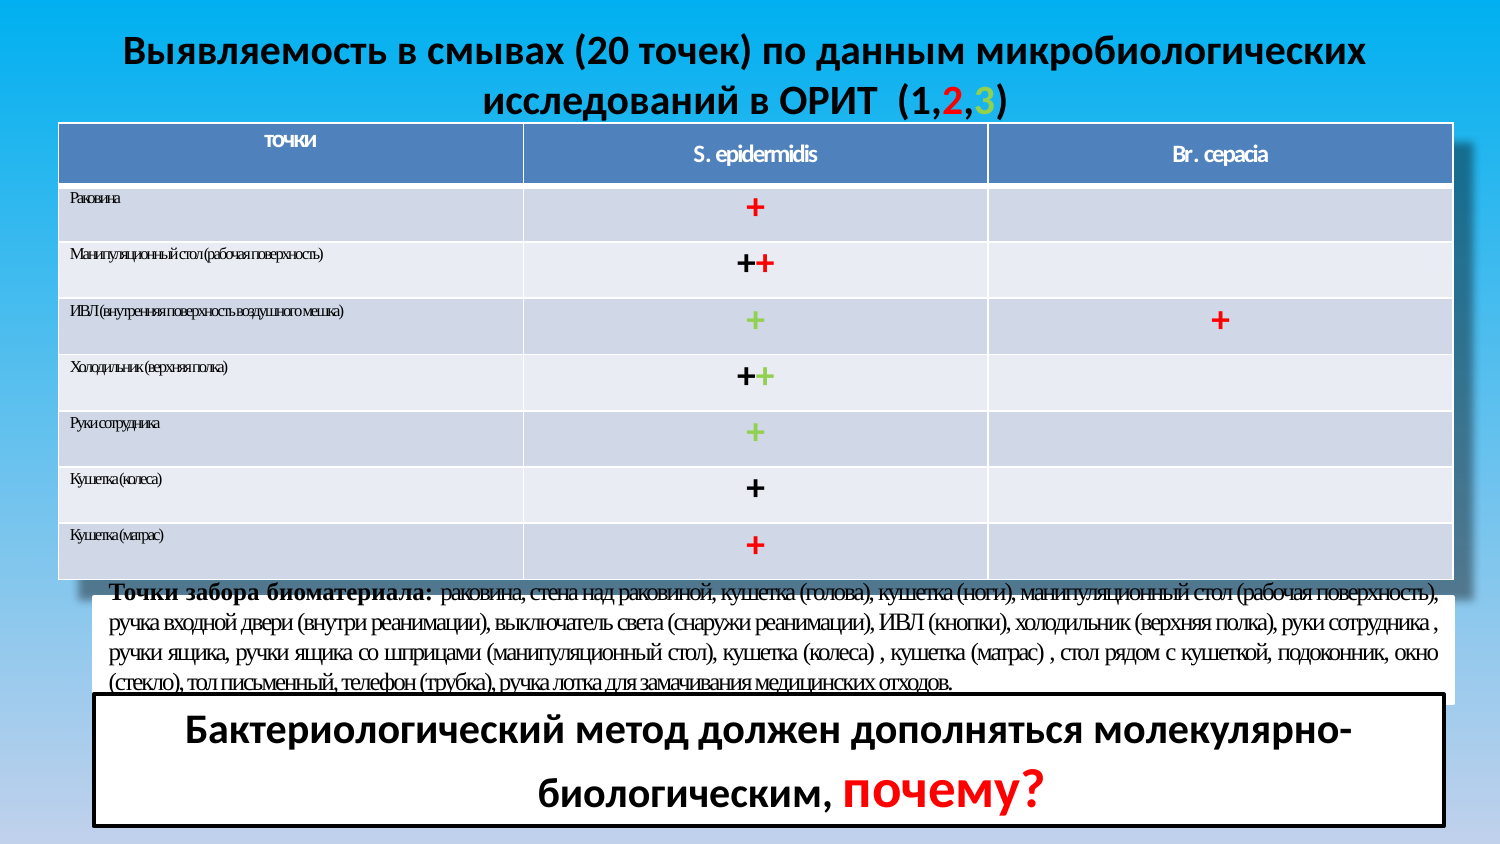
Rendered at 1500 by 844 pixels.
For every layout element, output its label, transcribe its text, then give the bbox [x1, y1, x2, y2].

table_cell + [989, 299, 1452, 354]
table_cell [989, 524, 1452, 579]
table_cell ++ [524, 355, 987, 410]
table_cell [989, 189, 1452, 241]
table_cell + [524, 299, 987, 354]
table_cell Руки сотрудника [59, 412, 523, 466]
table_cell Кушетка (матрас) [59, 524, 523, 579]
table_cell Кушетка (колеса) [59, 468, 523, 522]
table_cell Раковина [59, 189, 523, 241]
table_cell [989, 243, 1452, 297]
table_cell + [524, 468, 987, 522]
table_header точки [59, 124, 523, 183]
text_box Выявляемость в смывах (20 точек) по данным микробиологических исследований в ОРИТ (1,2,3) [70, 43, 1421, 103]
table_cell + [524, 412, 987, 466]
table_cell [989, 412, 1452, 466]
text_box Точки забора биоматериала: раковина, стена над раковиной, кушетка (голова), кушетка (ноги), манипуляционный стол (рабочая поверхность), ручка входной двери (внутри реанимации), выключатель света (снаружи реанимации), ИВЛ (кнопки), холодильник (верхняя полка), руки сотрудника , ручки ящика, ручки ящика со шприцами (манипуляционный стол), кушетка (колеса) , кушетка (матрас) , стол рядом с кушеткой, подоконник, окно (стекло), тол письменный, телефон (трубка), ручка лотка для замачивания медицинских отходов. [92, 595, 1455, 705]
table_cell ИВЛ (внутренняя поверхность воздушного мешка) [59, 299, 523, 354]
table_header S. epidermidis [524, 124, 987, 183]
table_cell + [524, 189, 987, 241]
picture [612, 38, 625, 43]
table_cell [989, 468, 1452, 522]
table_cell [989, 355, 1452, 410]
table_cell ++ [524, 243, 987, 297]
table_header Br. cepacia [989, 124, 1452, 183]
picture [591, 38, 604, 43]
table_cell Манипуляционный стол (рабочая поверхность) [59, 243, 523, 297]
table_cell + [524, 524, 987, 579]
list Бактериологический метод должен дополняться молекулярно-биологическим, почему? [92, 692, 1446, 828]
picture [126, 38, 142, 43]
table_cell Холодильник (верхняя полка) [59, 355, 523, 410]
picture [1098, 37, 1112, 43]
